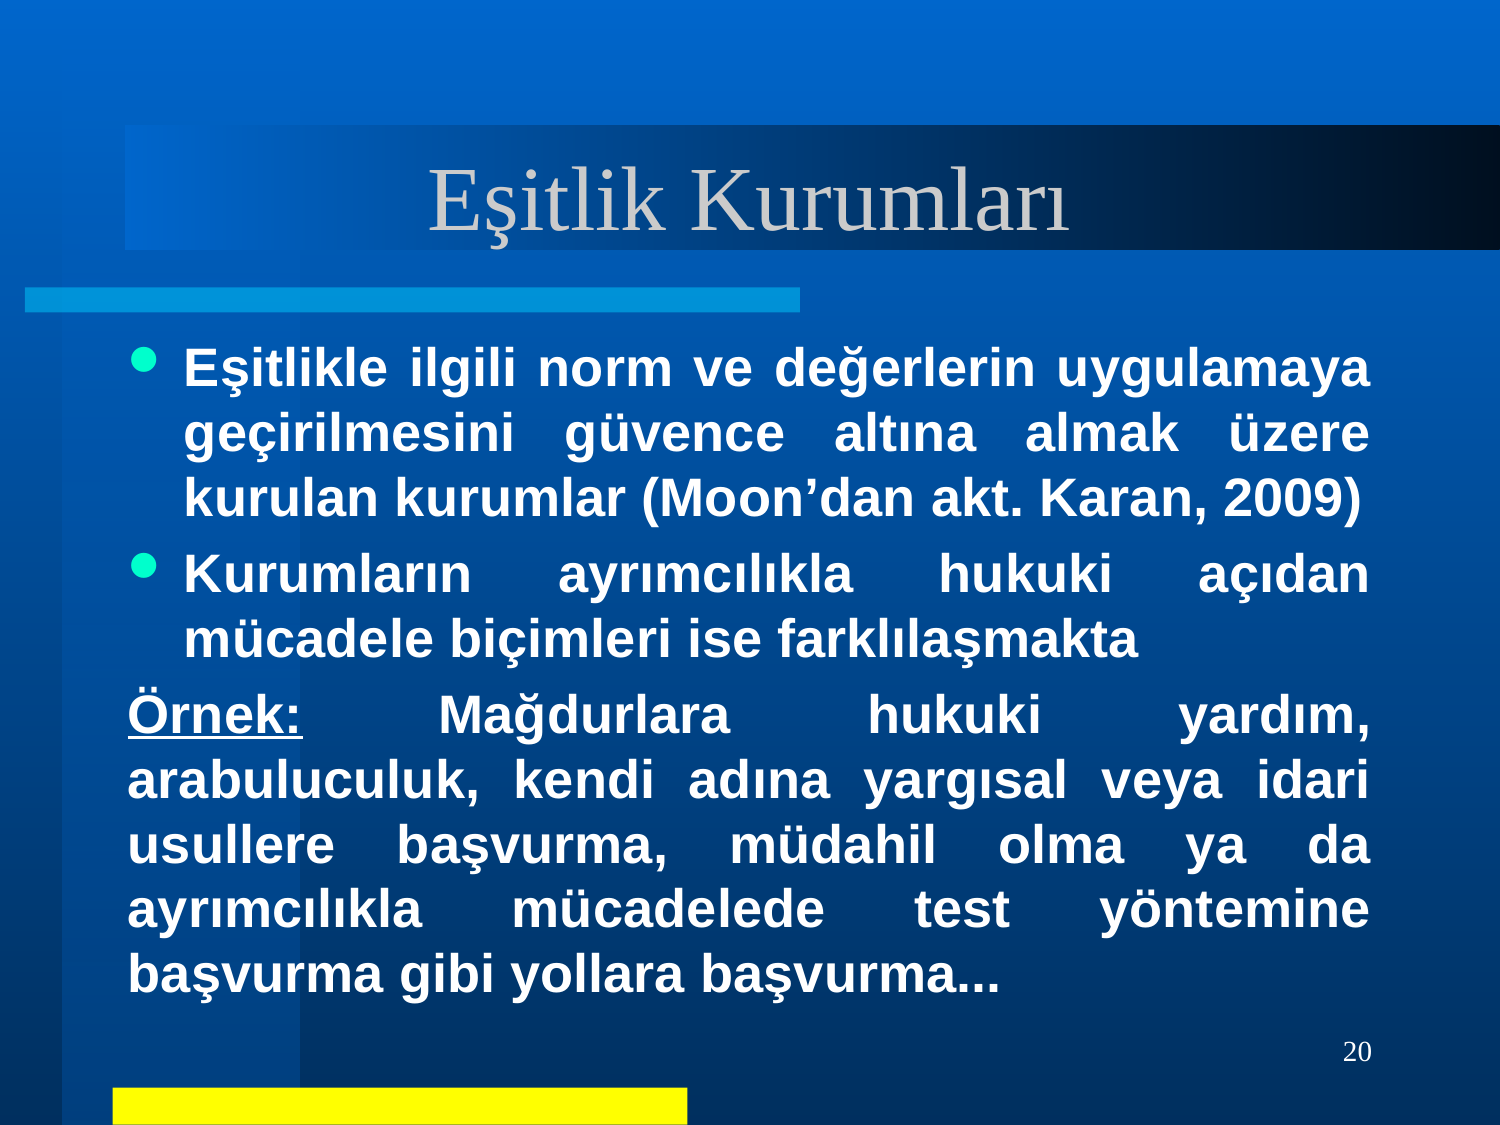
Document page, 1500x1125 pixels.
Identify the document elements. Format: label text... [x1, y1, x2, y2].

title Eşitlik Kurumları [112, 99, 1388, 288]
slide_number 20 [1074, 1012, 1388, 1088]
list Eşitlikle ilgili norm ve değerlerin uygulamaya geçirilmesini güvence altına almak üzere kurulan kurumlar (Moon’dan akt. Karan, 2009) Kurumların ayrımcılıkla hukuki açıdan mücadele biçimleri ise farklılaşmakta Örnek: Mağdurlara hukuki yardım, arabuluculuk, kendi adına yargısal veya idari usullere başvurma, müdahil olma ya da ayrımcılıkla mücadelede test yöntemine başvurma gibi yollara başvurma... [112, 324, 1388, 1001]
